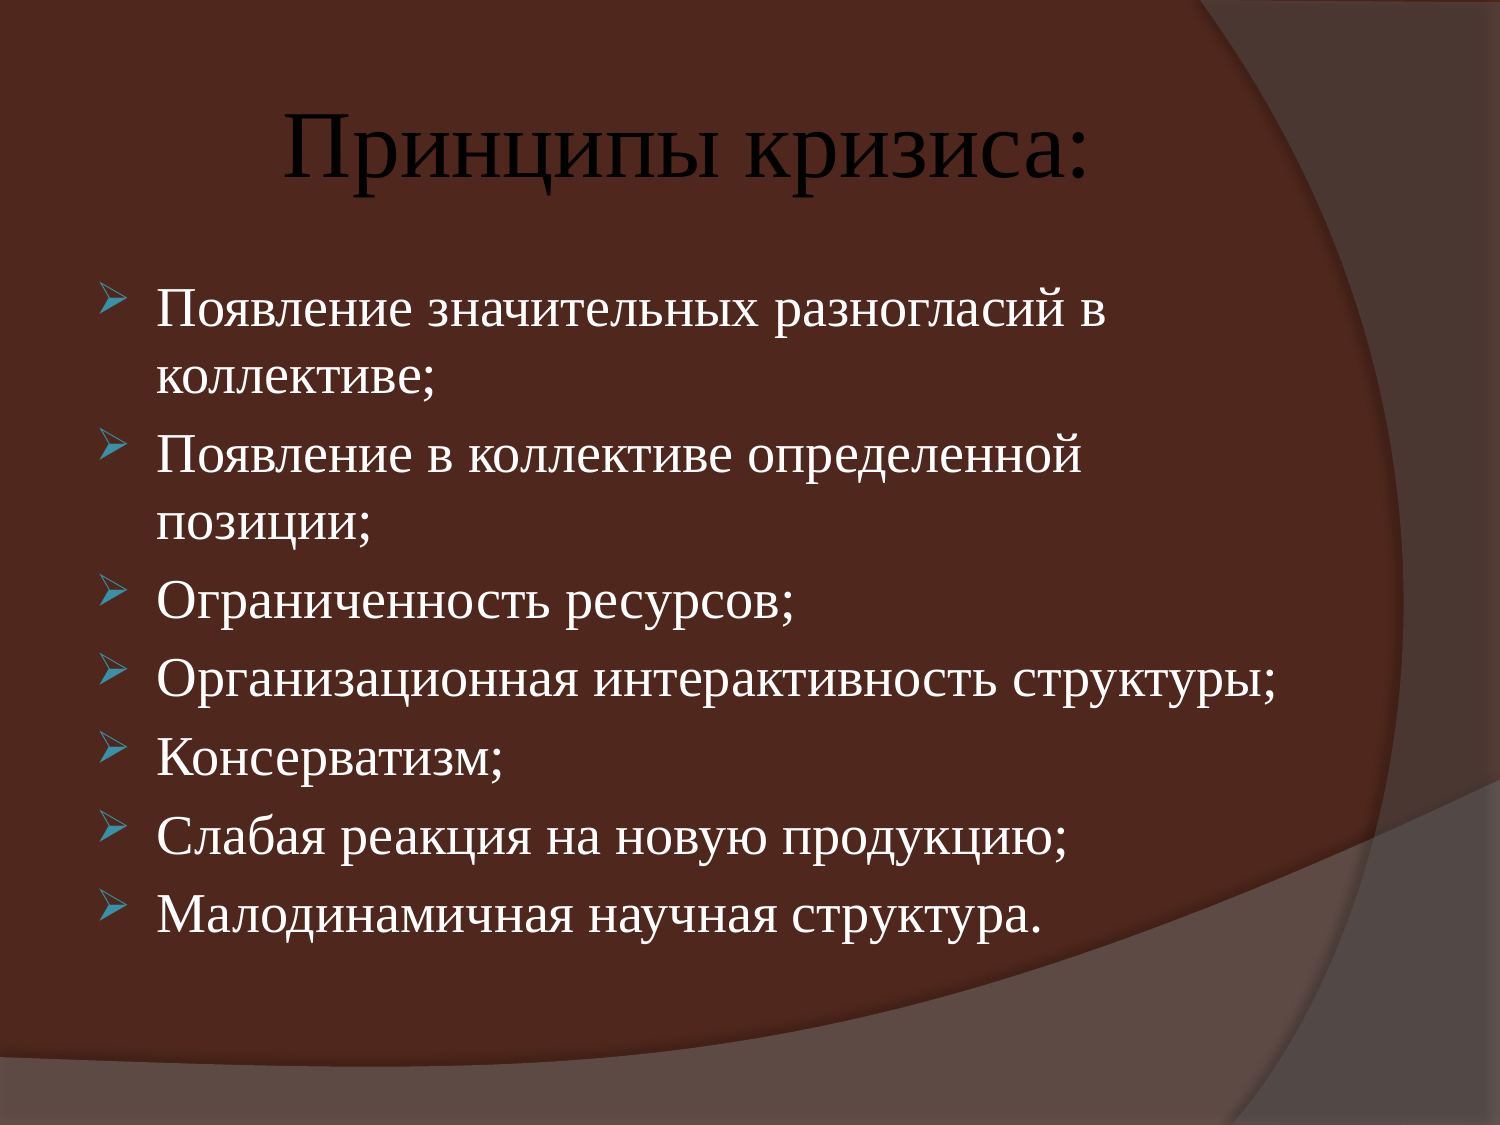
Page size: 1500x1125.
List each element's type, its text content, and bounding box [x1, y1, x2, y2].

title Принципы кризиса: [75, 45, 1300, 233]
list Появление значительных разногласий в коллективе; Появление в коллективе определенной позиции; Ограниченность ресурсов; Организационная интерактивность структуры; Консерватизм; Слабая реакция на новую продукцию; Малодинамичная научная структура. [75, 262, 1300, 1005]
